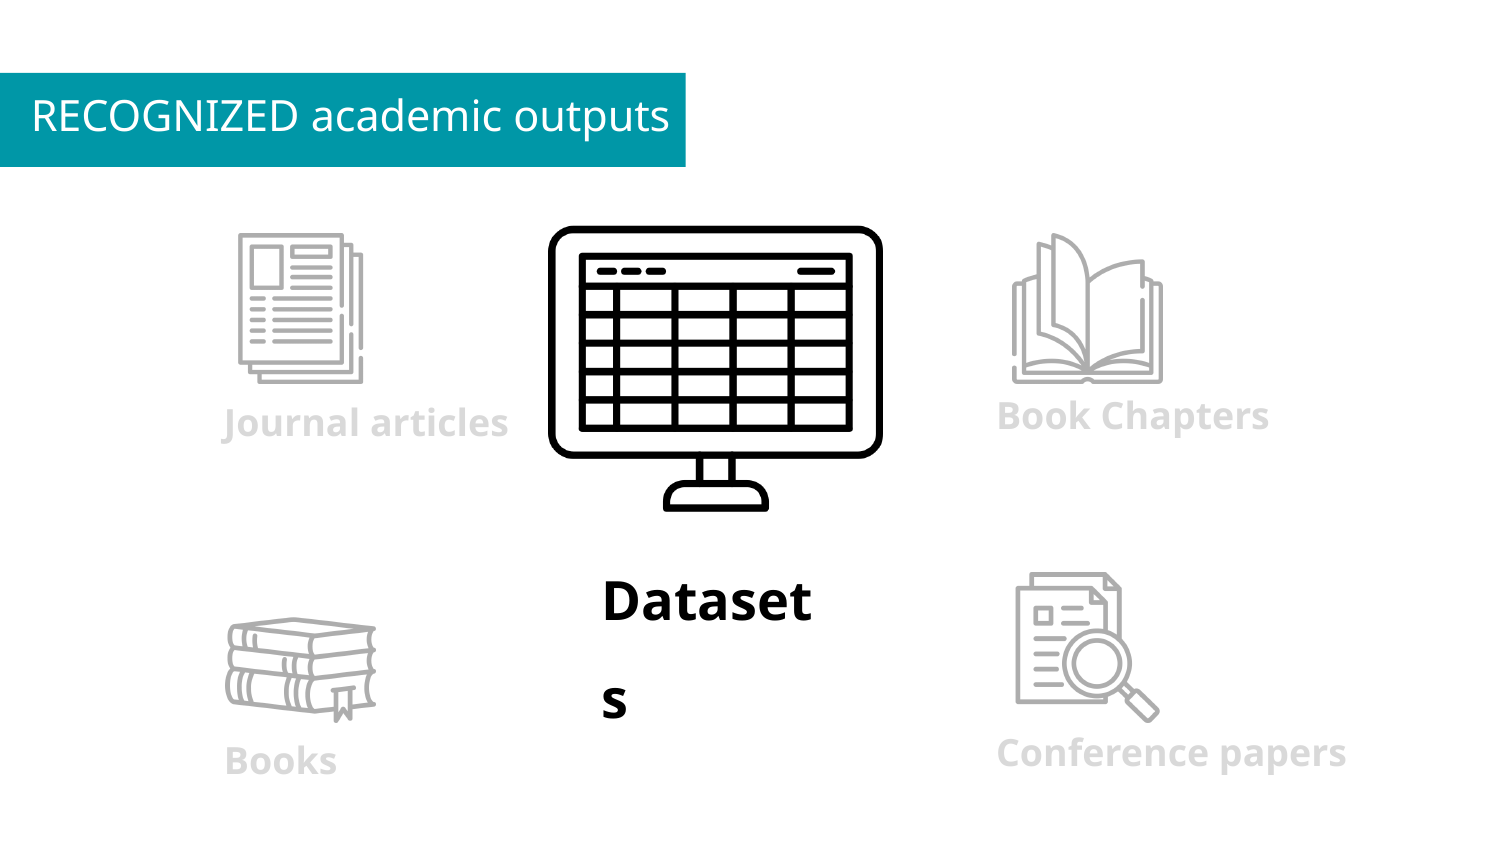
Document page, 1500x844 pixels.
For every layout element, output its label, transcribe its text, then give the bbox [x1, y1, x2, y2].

list Journal articles Books [209, 316, 544, 768]
picture [1011, 571, 1163, 723]
picture [224, 233, 376, 384]
text_box Datasets [586, 544, 844, 695]
list Book Chapters Conference papers [980, 309, 1418, 761]
picture [547, 201, 883, 536]
title RECOGNIZED academic outputs [0, 72, 686, 167]
picture [1011, 233, 1163, 384]
picture [224, 571, 376, 723]
